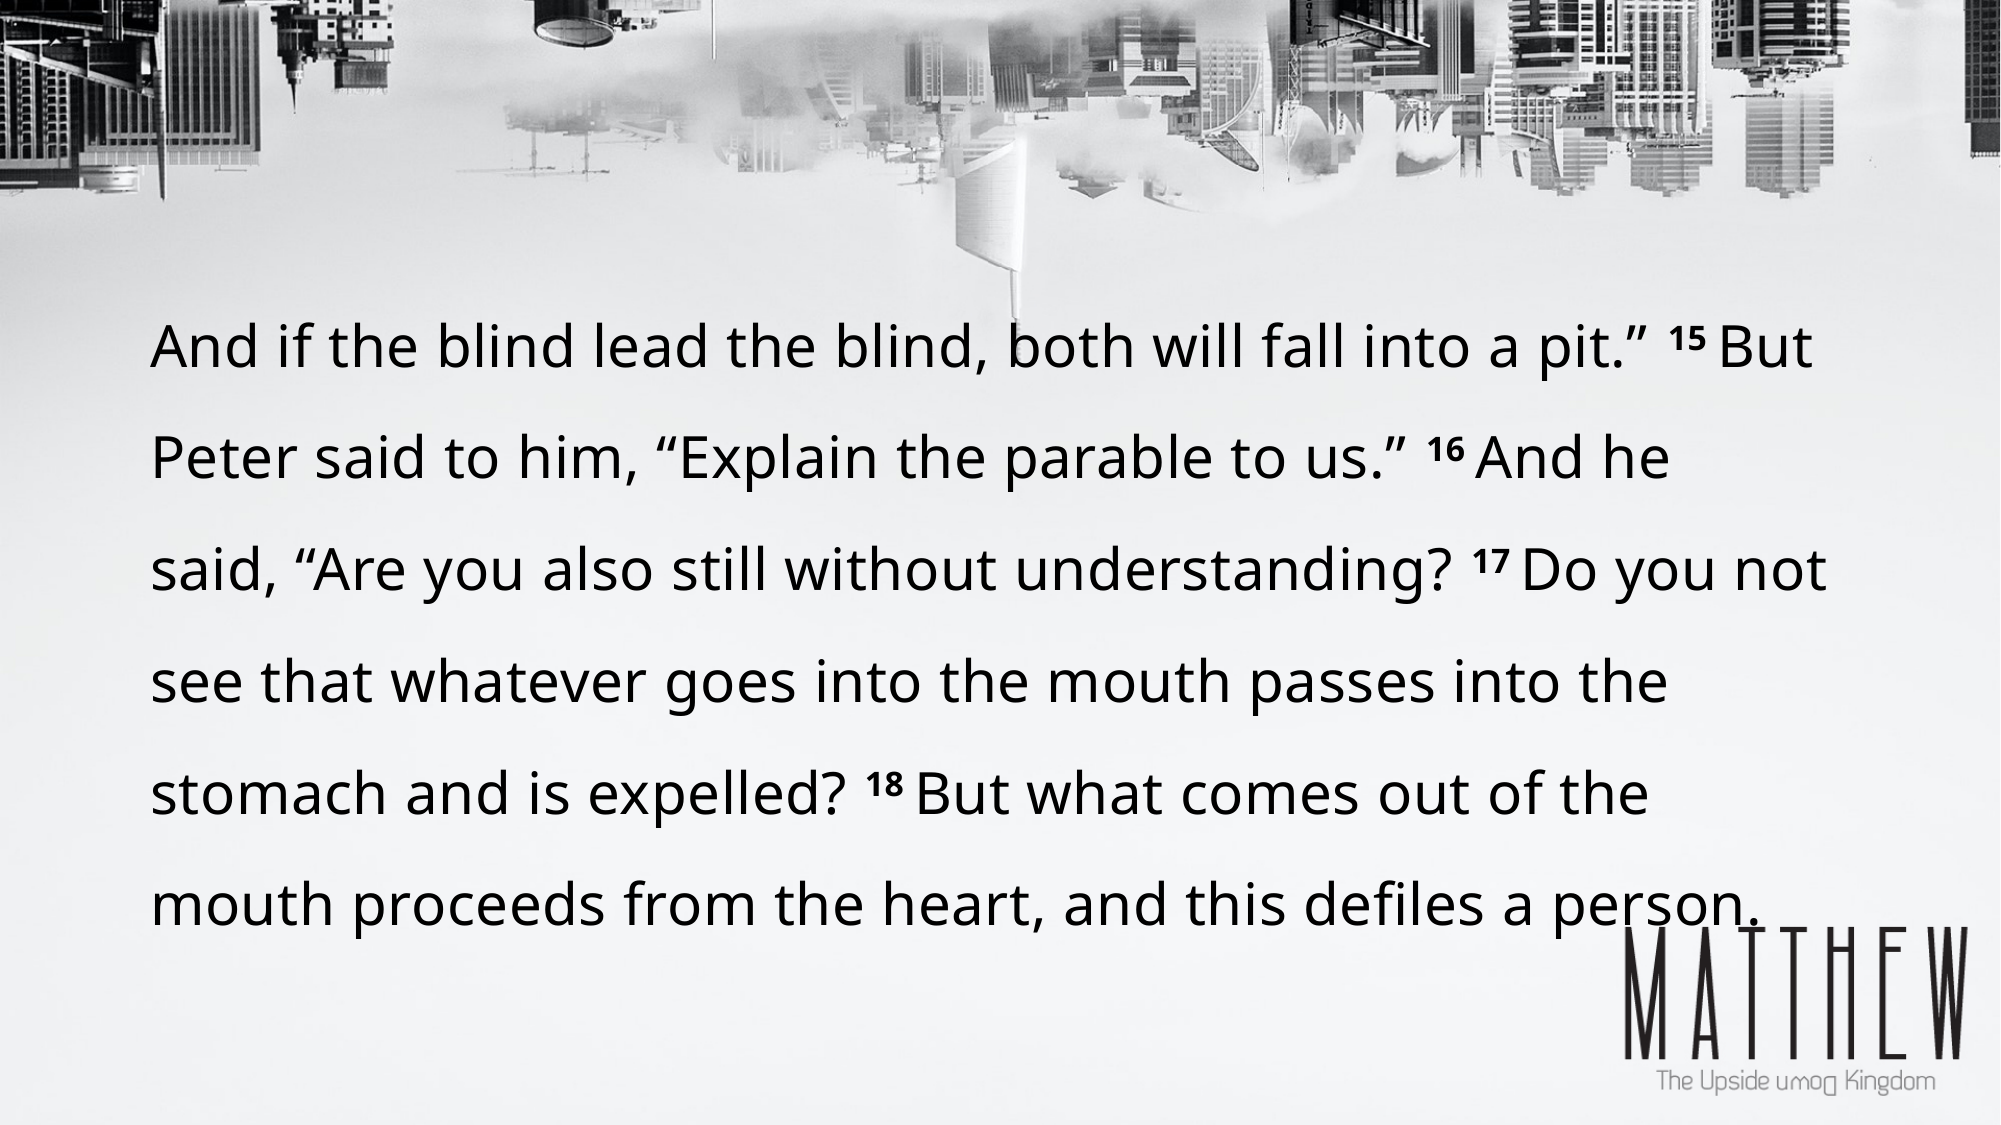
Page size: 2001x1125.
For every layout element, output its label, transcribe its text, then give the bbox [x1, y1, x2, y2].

picture [0, 0, 2001, 1125]
list And if the blind lead the blind, both will fall into a pit.” 15 But Peter said to him, “Explain the parable to us.” 16 And he said, “Are you also still without understanding? 17 Do you not see that whatever goes into the mouth passes into the stomach and is expelled? 18 But what comes out of the mouth proceeds from the heart, and this defiles a person. [135, 259, 1860, 1061]
